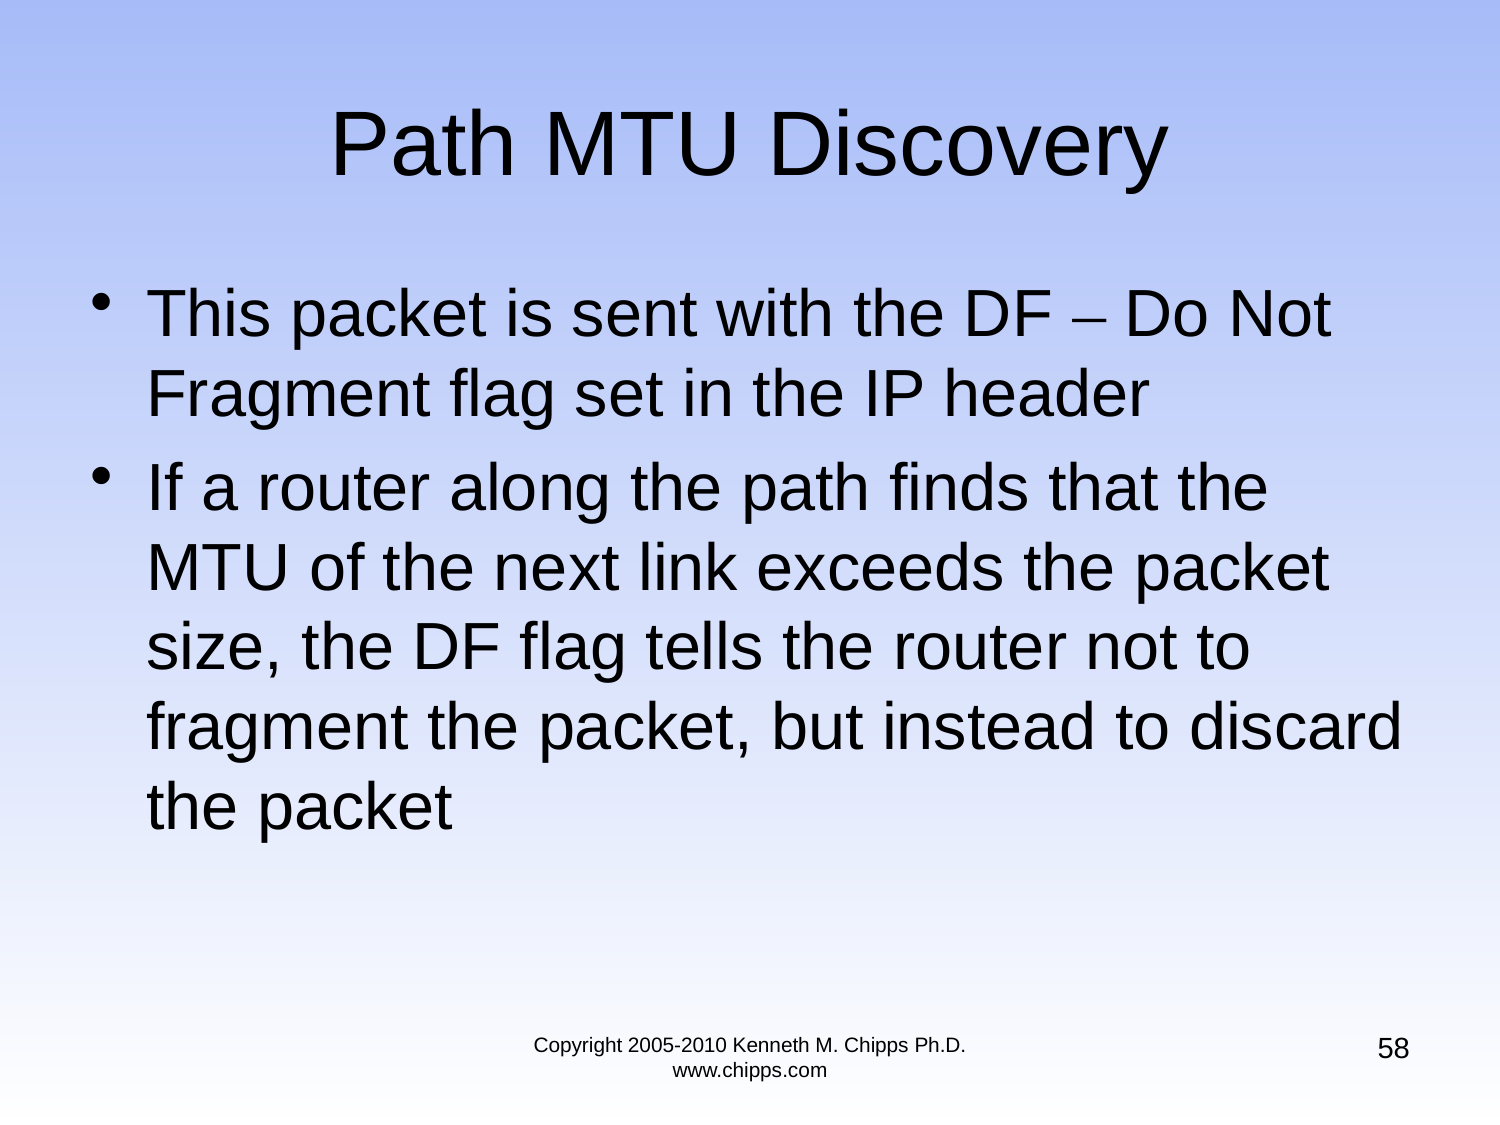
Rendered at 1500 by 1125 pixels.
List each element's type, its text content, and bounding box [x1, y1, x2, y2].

list This packet is sent with the DF – Do Not Fragment flag set in the IP header If a router along the path finds that the MTU of the next link exceeds the packet size, the DF flag tells the router not to fragment the packet, but instead to discard the packet [74, 262, 1426, 1006]
footer Copyright 2005-2010 Kenneth M. Chipps Ph.D. www.chipps.com [449, 1024, 1051, 1103]
title Path MTU Discovery [74, 44, 1426, 233]
slide_number 58 [1074, 1021, 1426, 1101]
